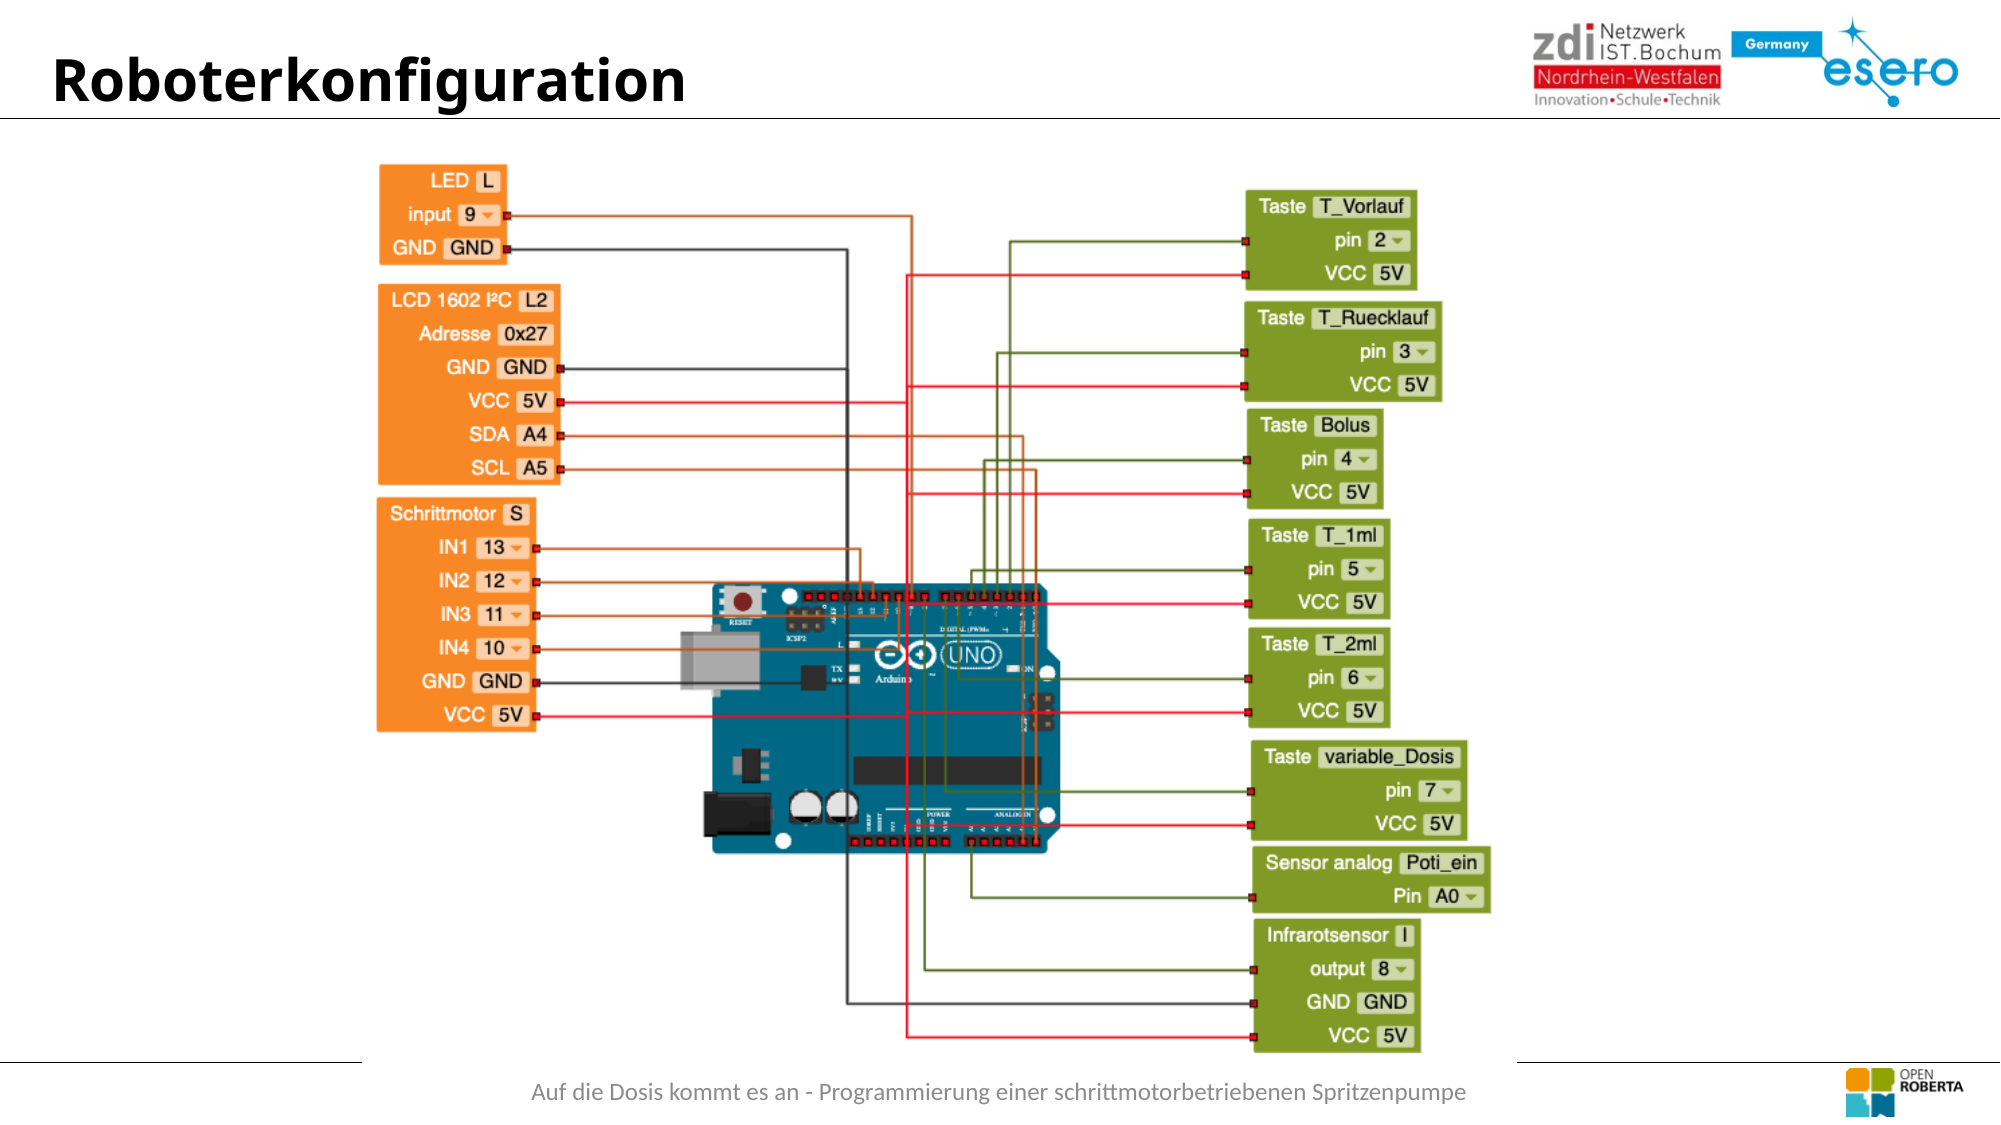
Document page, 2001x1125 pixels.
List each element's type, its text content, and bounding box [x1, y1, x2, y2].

picture [1846, 1068, 1964, 1117]
picture [1532, 11, 1964, 111]
picture [362, 150, 1517, 1072]
title Roboterkonfiguration [36, 24, 1481, 140]
